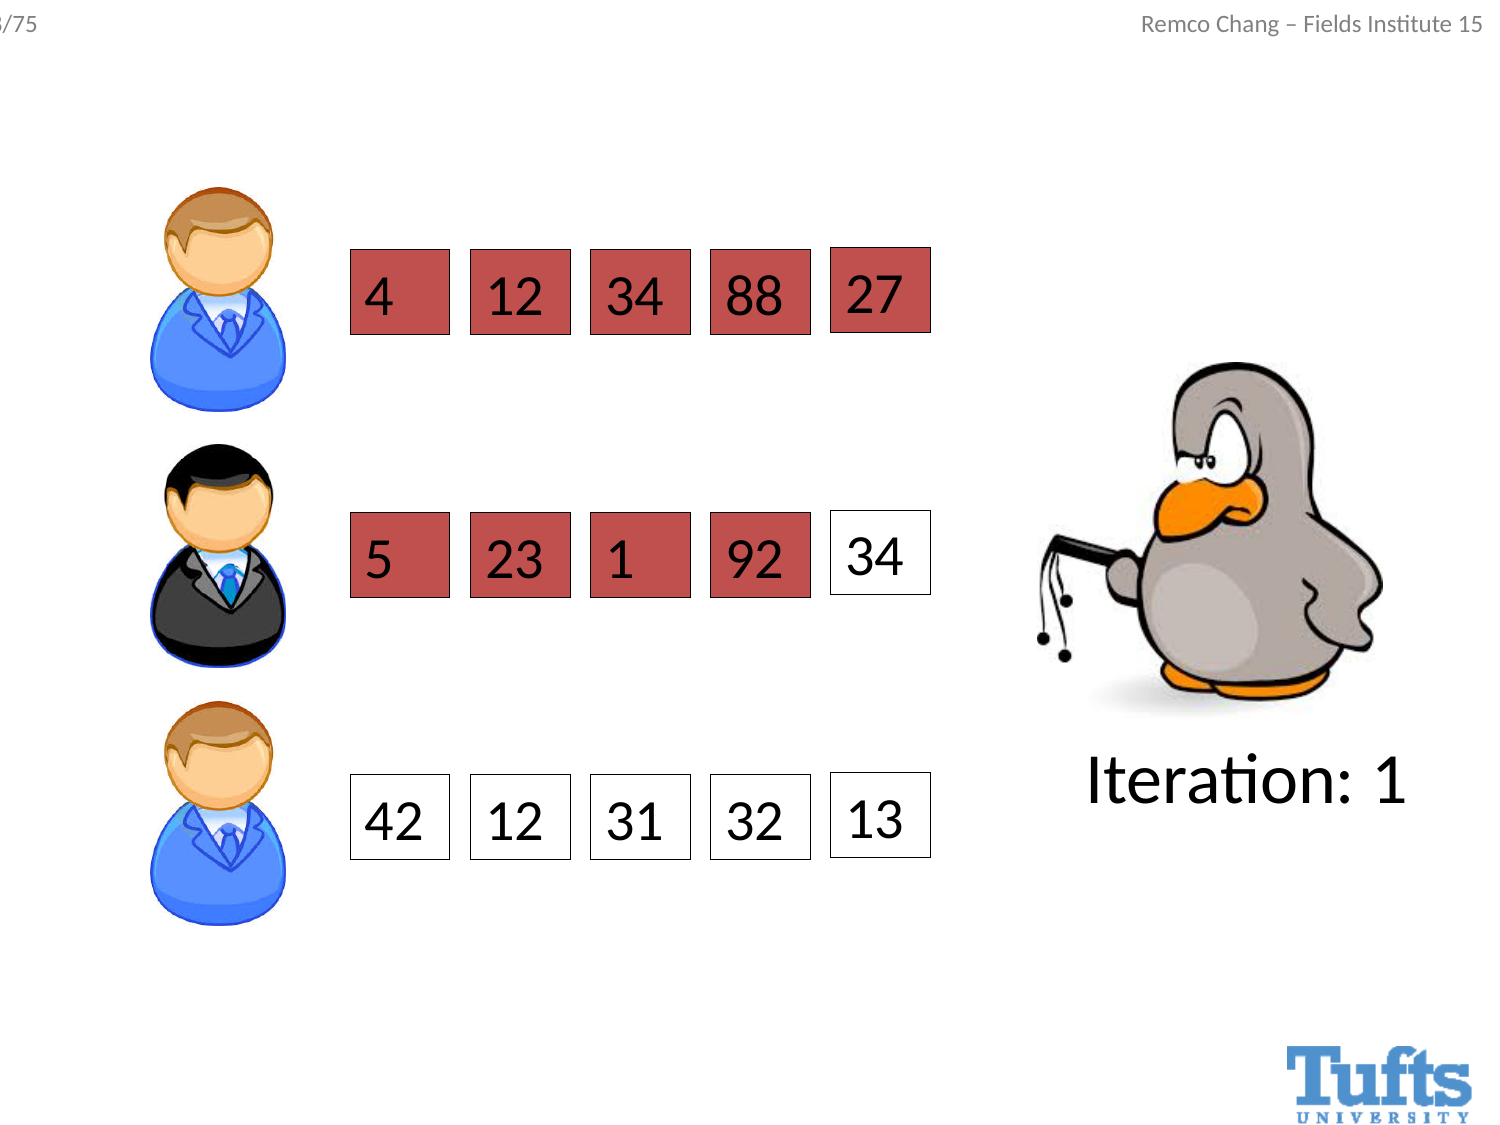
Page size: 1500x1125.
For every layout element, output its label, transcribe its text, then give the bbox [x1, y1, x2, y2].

text_box 1 [590, 512, 691, 598]
picture [1037, 362, 1383, 719]
text_box 27 [830, 247, 931, 333]
text_box 32 [710, 774, 811, 860]
text_box 88 [710, 249, 811, 335]
text_box 34 [830, 510, 931, 595]
text_box 13 [830, 772, 931, 858]
text_box 34 [590, 249, 691, 335]
text_box 31 [590, 774, 691, 860]
title Iteration: 1 [1070, 724, 1446, 826]
text_box 4 [350, 249, 450, 335]
picture [1287, 1046, 1500, 1125]
text_box 5 [350, 512, 450, 598]
text_box 42 [350, 774, 450, 860]
text_box 12 [470, 249, 571, 335]
text_box 23 [470, 512, 571, 598]
text_box 12 [470, 774, 571, 860]
picture [149, 700, 286, 926]
picture [150, 444, 286, 668]
picture [149, 187, 286, 413]
text_box 92 [710, 512, 811, 598]
